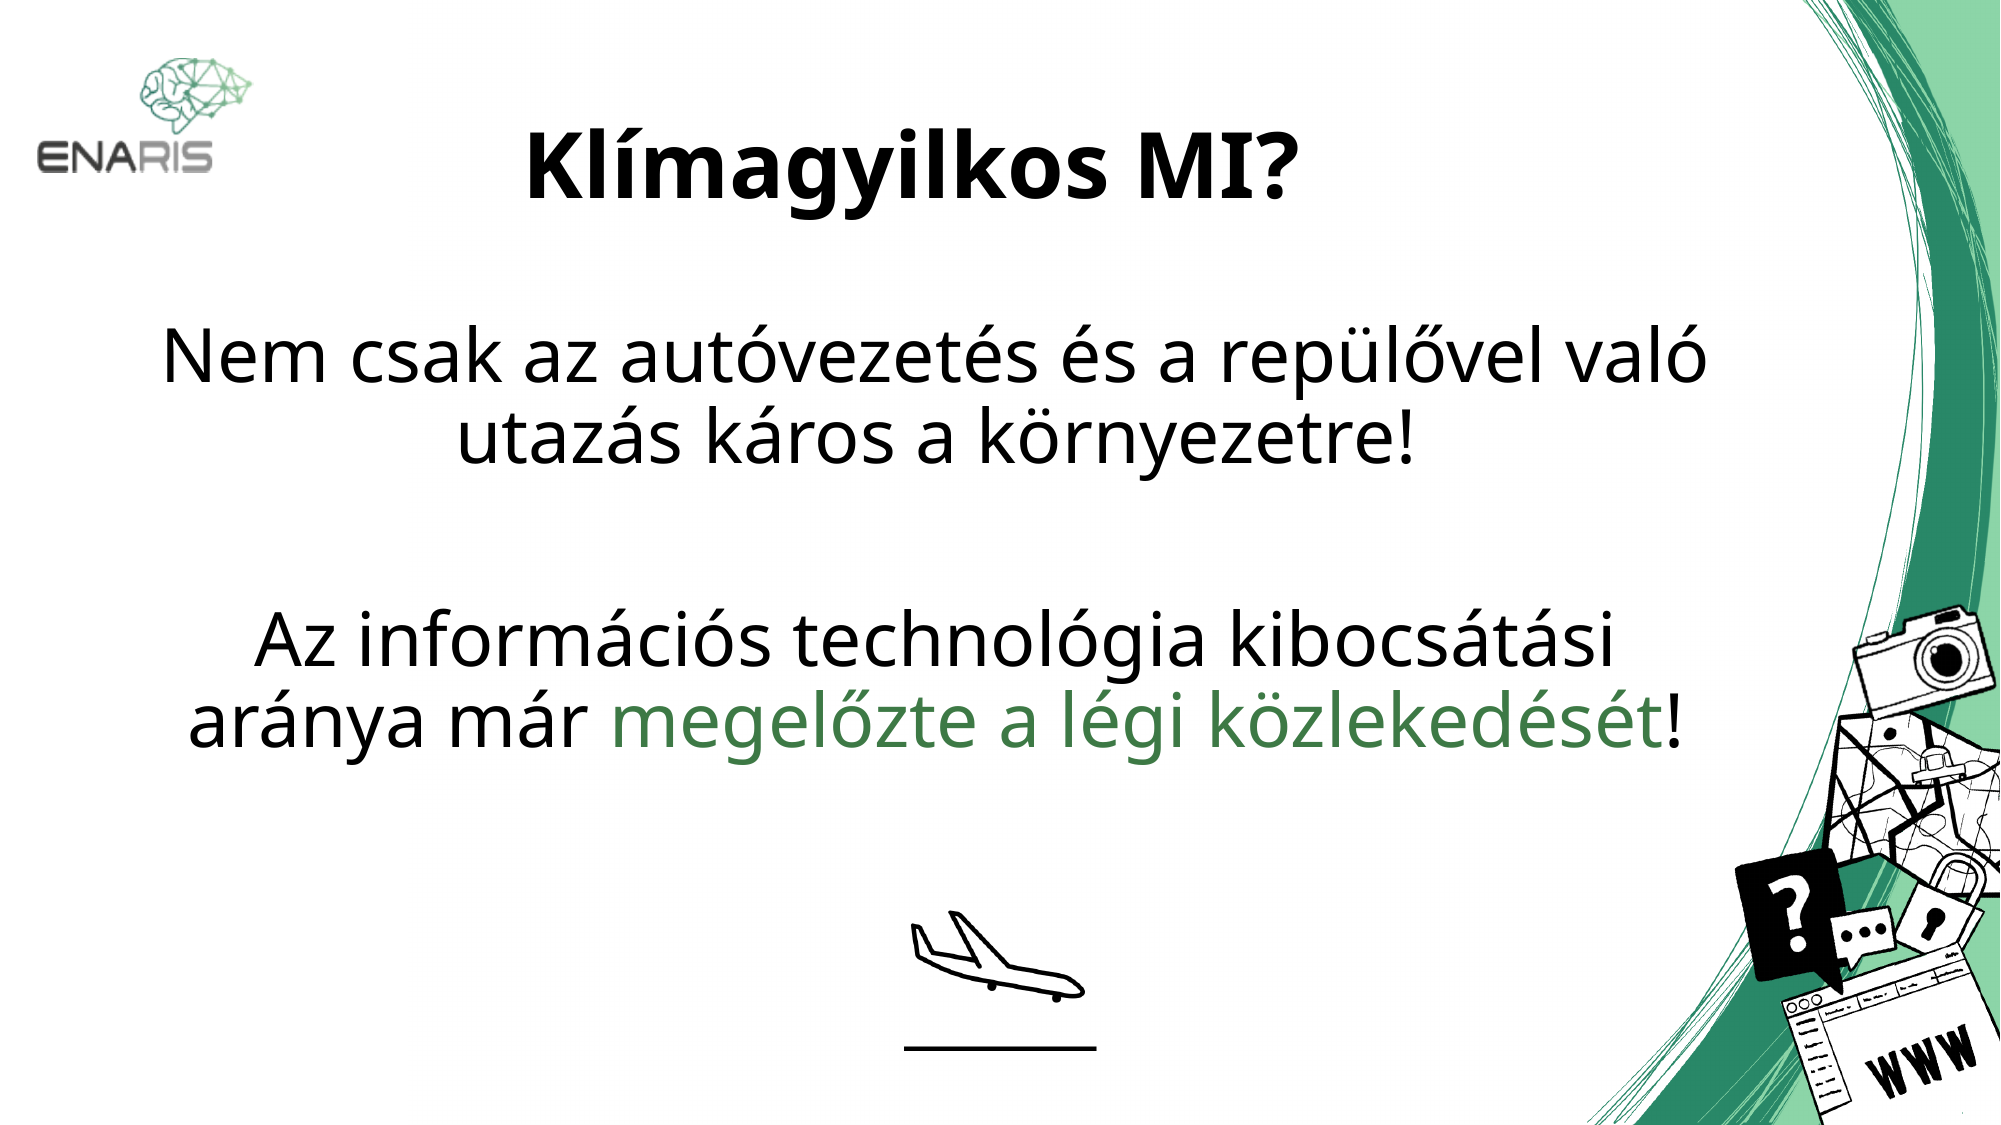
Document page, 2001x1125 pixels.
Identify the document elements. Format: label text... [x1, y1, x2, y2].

title Klímagyilkos MI? [507, 59, 1863, 278]
picture [408, 0, 2000, 1125]
list Nem csak az autóvezetés és a repülővel való utazás káros a környezetre! Az információs technológia kibocsátási aránya már megelőzte a légi közlekedését! [144, 310, 1728, 879]
picture [37, 58, 254, 173]
